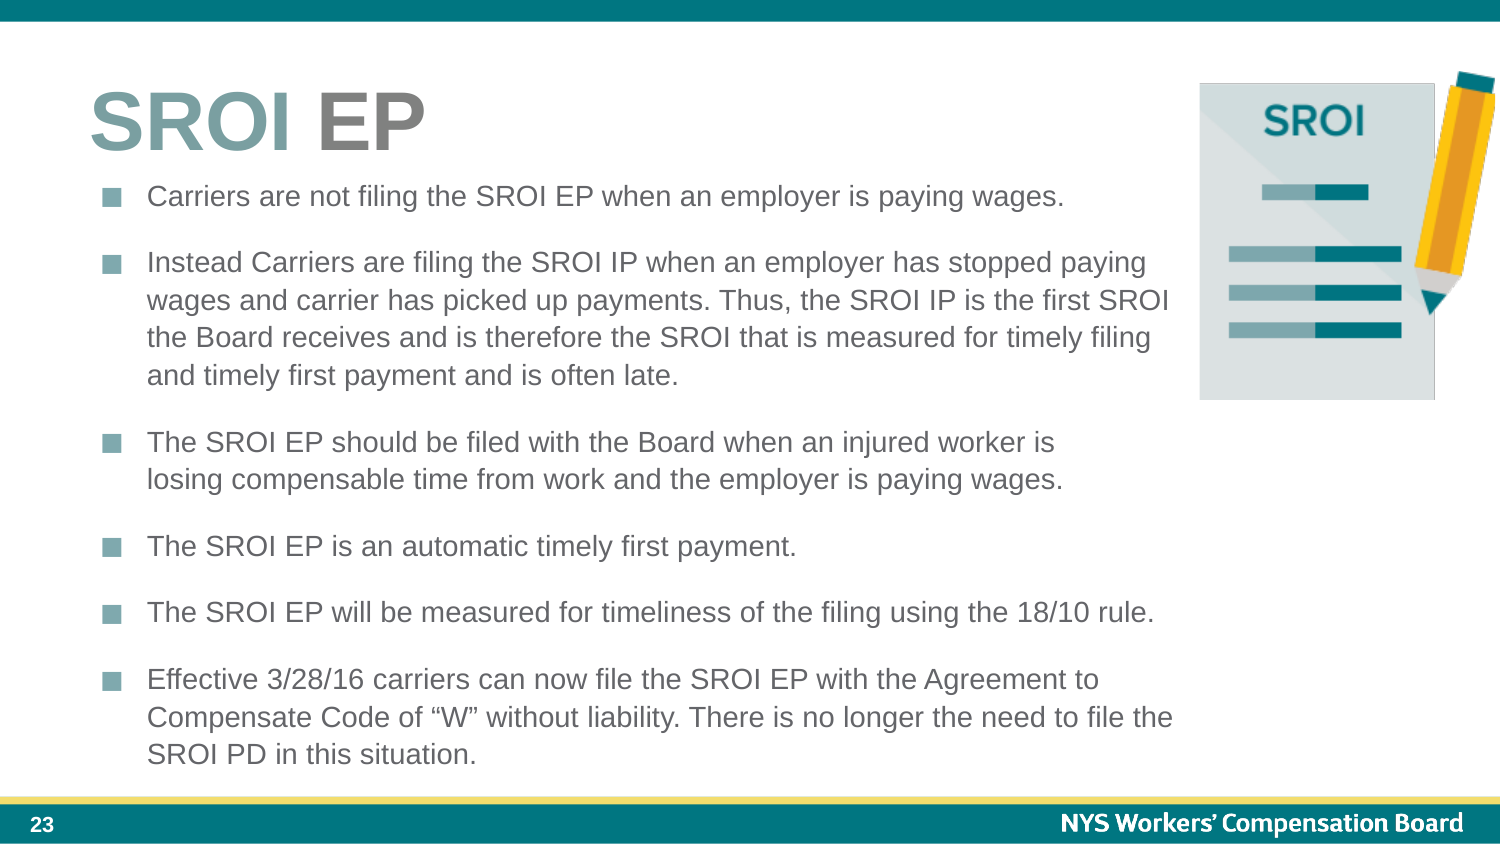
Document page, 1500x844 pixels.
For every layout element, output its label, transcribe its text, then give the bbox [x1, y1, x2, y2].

text_box SROI EP [75, 59, 563, 175]
picture [1062, 812, 1463, 838]
list Carriers are not filing the SROI EP when an employer is paying wages. Instead Carriers are filing the SROI IP when an employer has stopped paying wages and carrier has picked up payments. Thus, the SROI IP is the first SROI the Board receives and is therefore the SROI that is measured for timely filing and timely first payment and is often late. The SROI EP should be filed with the Board when an injured worker is losing compensable time from work and the employer is paying wages. The SROI EP is an automatic timely first payment. The SROI EP will be measured for timeliness of the filing using the 18/10 rule. Effective 3/28/16 carriers can now file the SROI EP with the Agreement to Compensate Code of “W” without liability. There is no longer the need to file the SROI PD in this situation. [99, 174, 1200, 747]
picture [1199, 71, 1496, 400]
